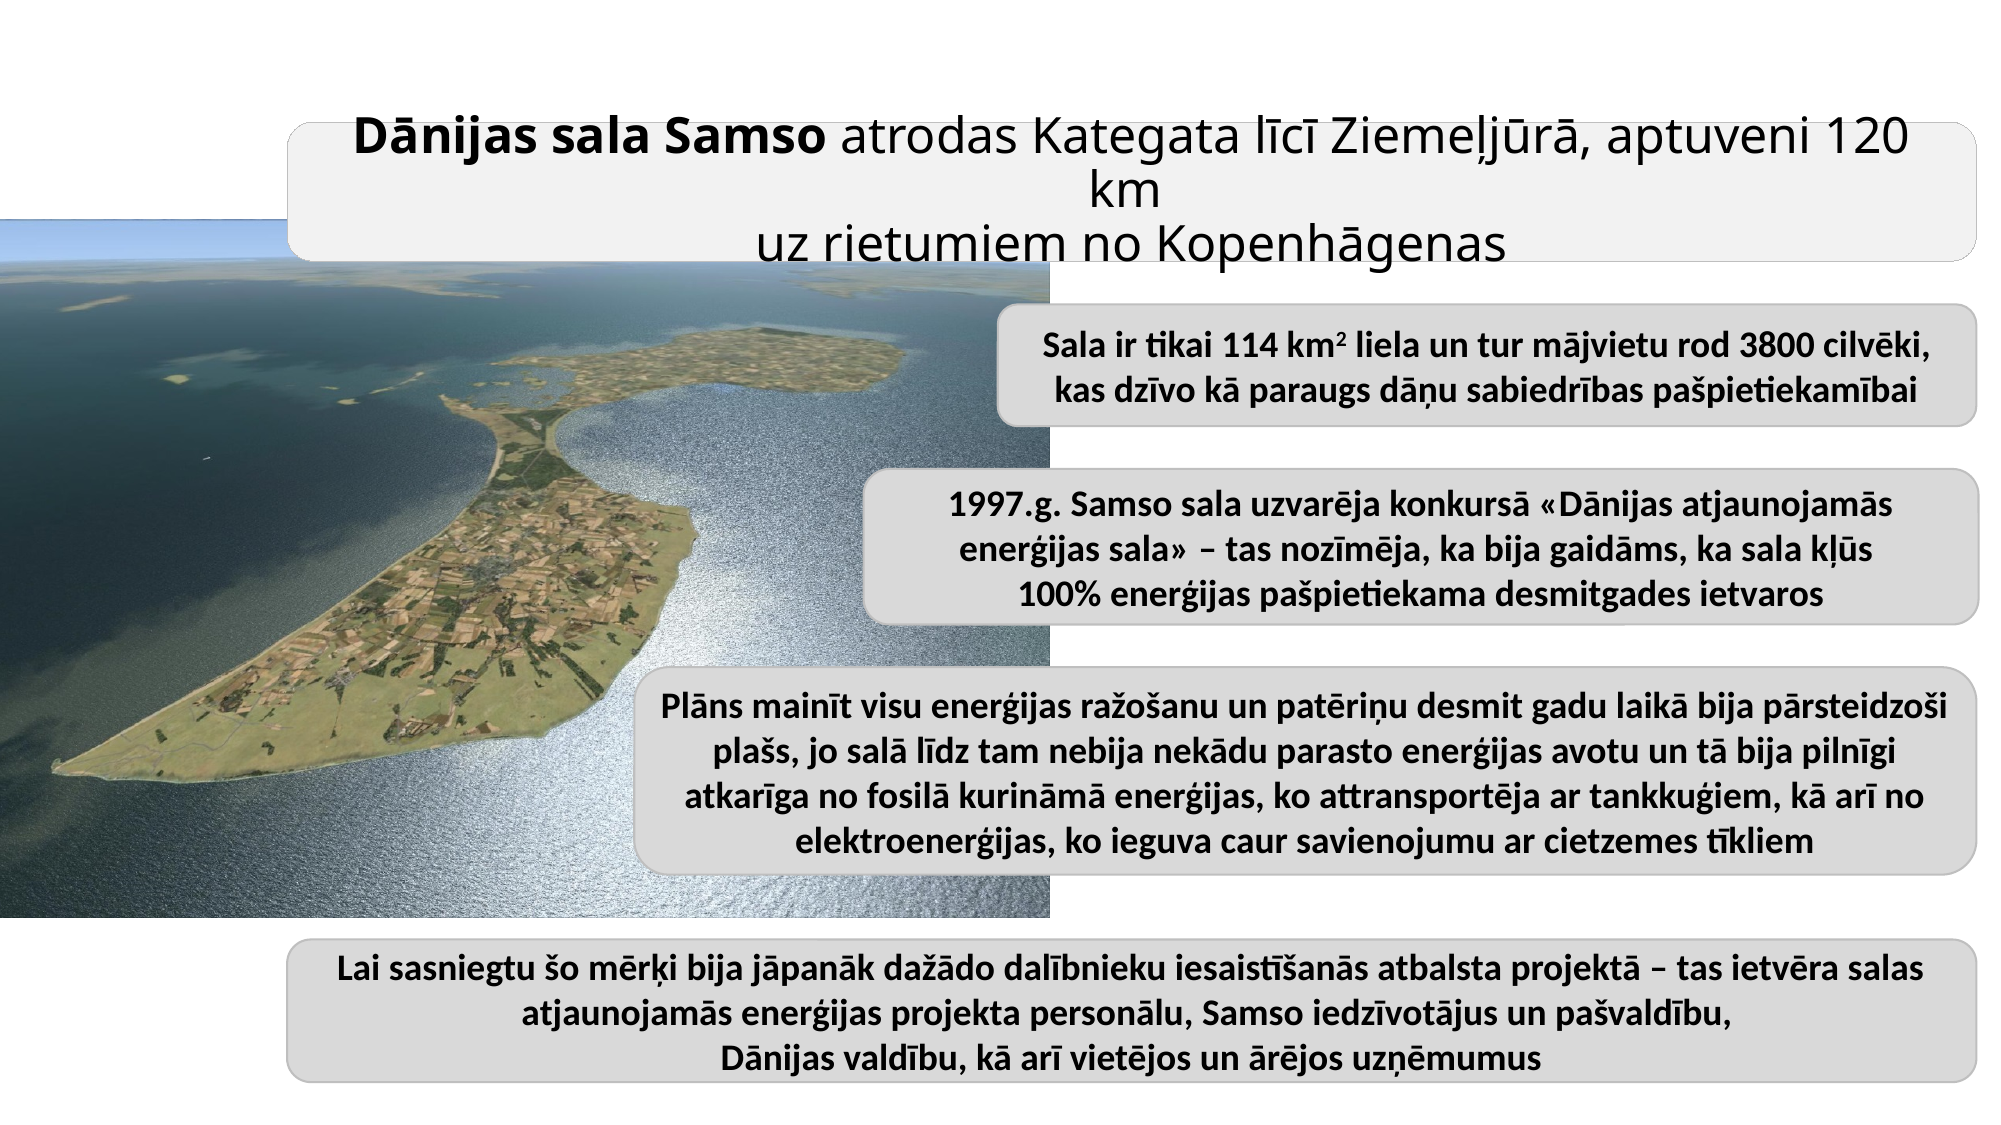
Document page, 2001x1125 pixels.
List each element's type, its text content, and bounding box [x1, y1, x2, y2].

picture [0, 219, 1050, 918]
text_box Lai sasniegtu šo mērķi bija jāpanāk dažādo dalībnieku iesaistīšanās atbalsta projektā – tas ietvēra salas atjaunojamās enerģijas projekta personālu, Samso iedzīvotājus un pašvaldību, Dānijas valdību, kā arī vietējos un ārējos uzņēmumus [286, 938, 1978, 1084]
text_box Sala ir tikai 114 km2 liela un tur mājvietu rod 3800 cilvēki, kas dzīvo kā paraugs dāņu sabiedrības pašpietiekamībai [1050, 303, 1978, 428]
text_box 1997.g. Samso sala uzvarēja konkursā «Dānijas atjaunojamās enerģijas sala» – tas nozīmēja, ka bija gaidāms, ka sala kļūs 100% enerģijas pašpietiekama desmitgades ietvaros [1050, 467, 1980, 626]
text_box Plāns mainīt visu enerģijas ražošanu un patēriņu desmit gadu laikā bija pārsteidzoši plašs, jo salā līdz tam nebija nekādu parasto enerģijas avotu un tā bija pilnīgi atkarīga no fosilā kurināmā enerģijas, ko attransportēja ar tankkuģiem, kā arī no elektroenerģijas, ko ieguva caur savienojumu ar cietzemes tīkliem [1050, 666, 1978, 876]
text_box Dānijas sala Samso atrodas Kategata līcī Ziemeļjūrā, aptuveni 120 km uz rietumiem no Kopenhāgenas [287, 122, 1977, 262]
